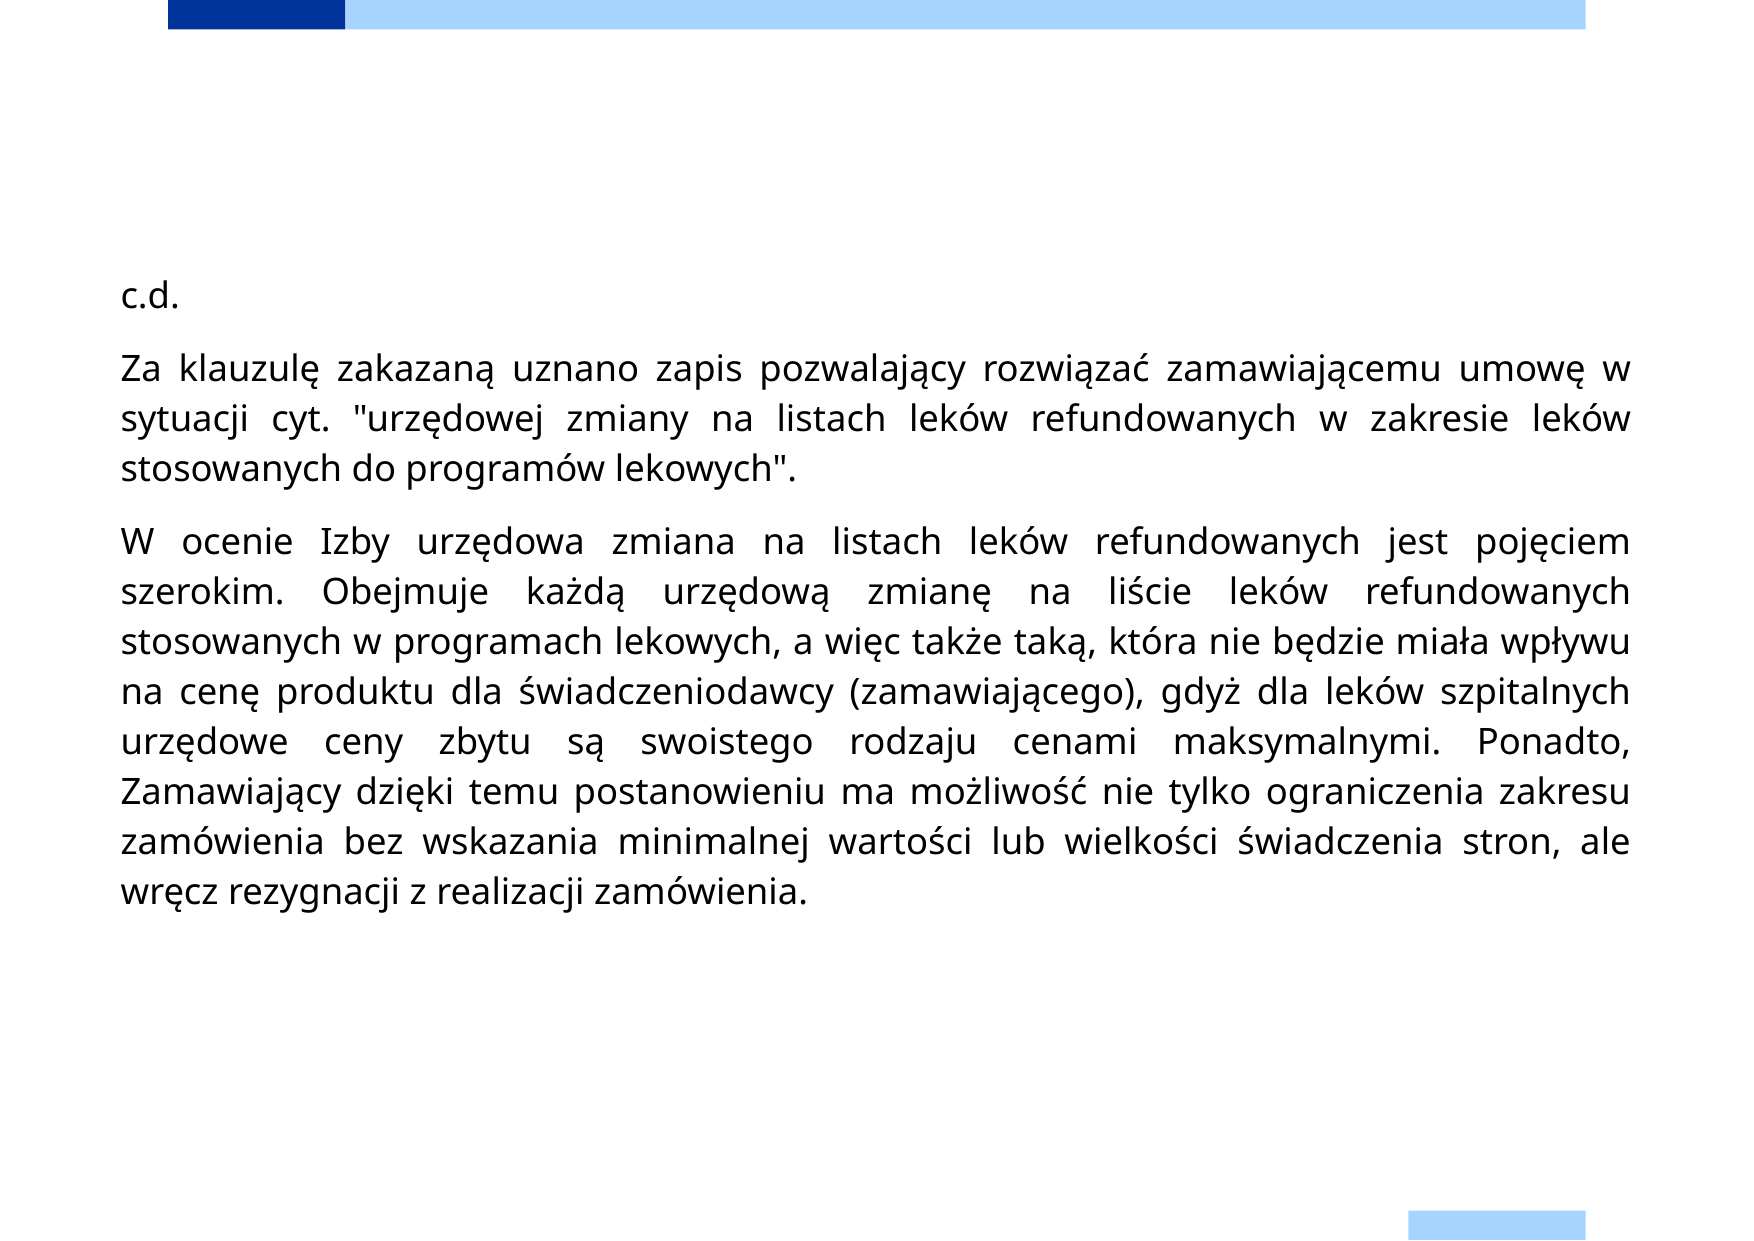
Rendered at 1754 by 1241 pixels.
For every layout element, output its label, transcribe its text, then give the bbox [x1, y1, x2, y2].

list c.d. Za klauzulę zakazaną uznano zapis pozwalający rozwiązać zamawiającemu umowę w sytuacji cyt. "urzędowej zmiany na listach leków refundowanych w zakresie leków stosowanych do programów lekowych". W ocenie Izby urzędowa zmiana na listach leków refundowanych jest pojęciem szerokim. Obejmuje każdą urzędową zmianę na liście leków refundowanych stosowanych w programach lekowych, a więc także taką, która nie będzie miała wpływu na cenę produktu dla świadczeniodawcy (zamawiającego), gdyż dla leków szpitalnych urzędowe ceny zbytu są swoistego rodzaju cenami maksymalnymi. Ponadto, Zamawiający dzięki temu postanowieniu ma możliwość nie tylko ograniczenia zakresu zamówienia bez wskazania minimalnej wartości lub wielkości świadczenia stron, ale wręcz rezygnacji z realizacji zamówienia. [120, 265, 1634, 825]
